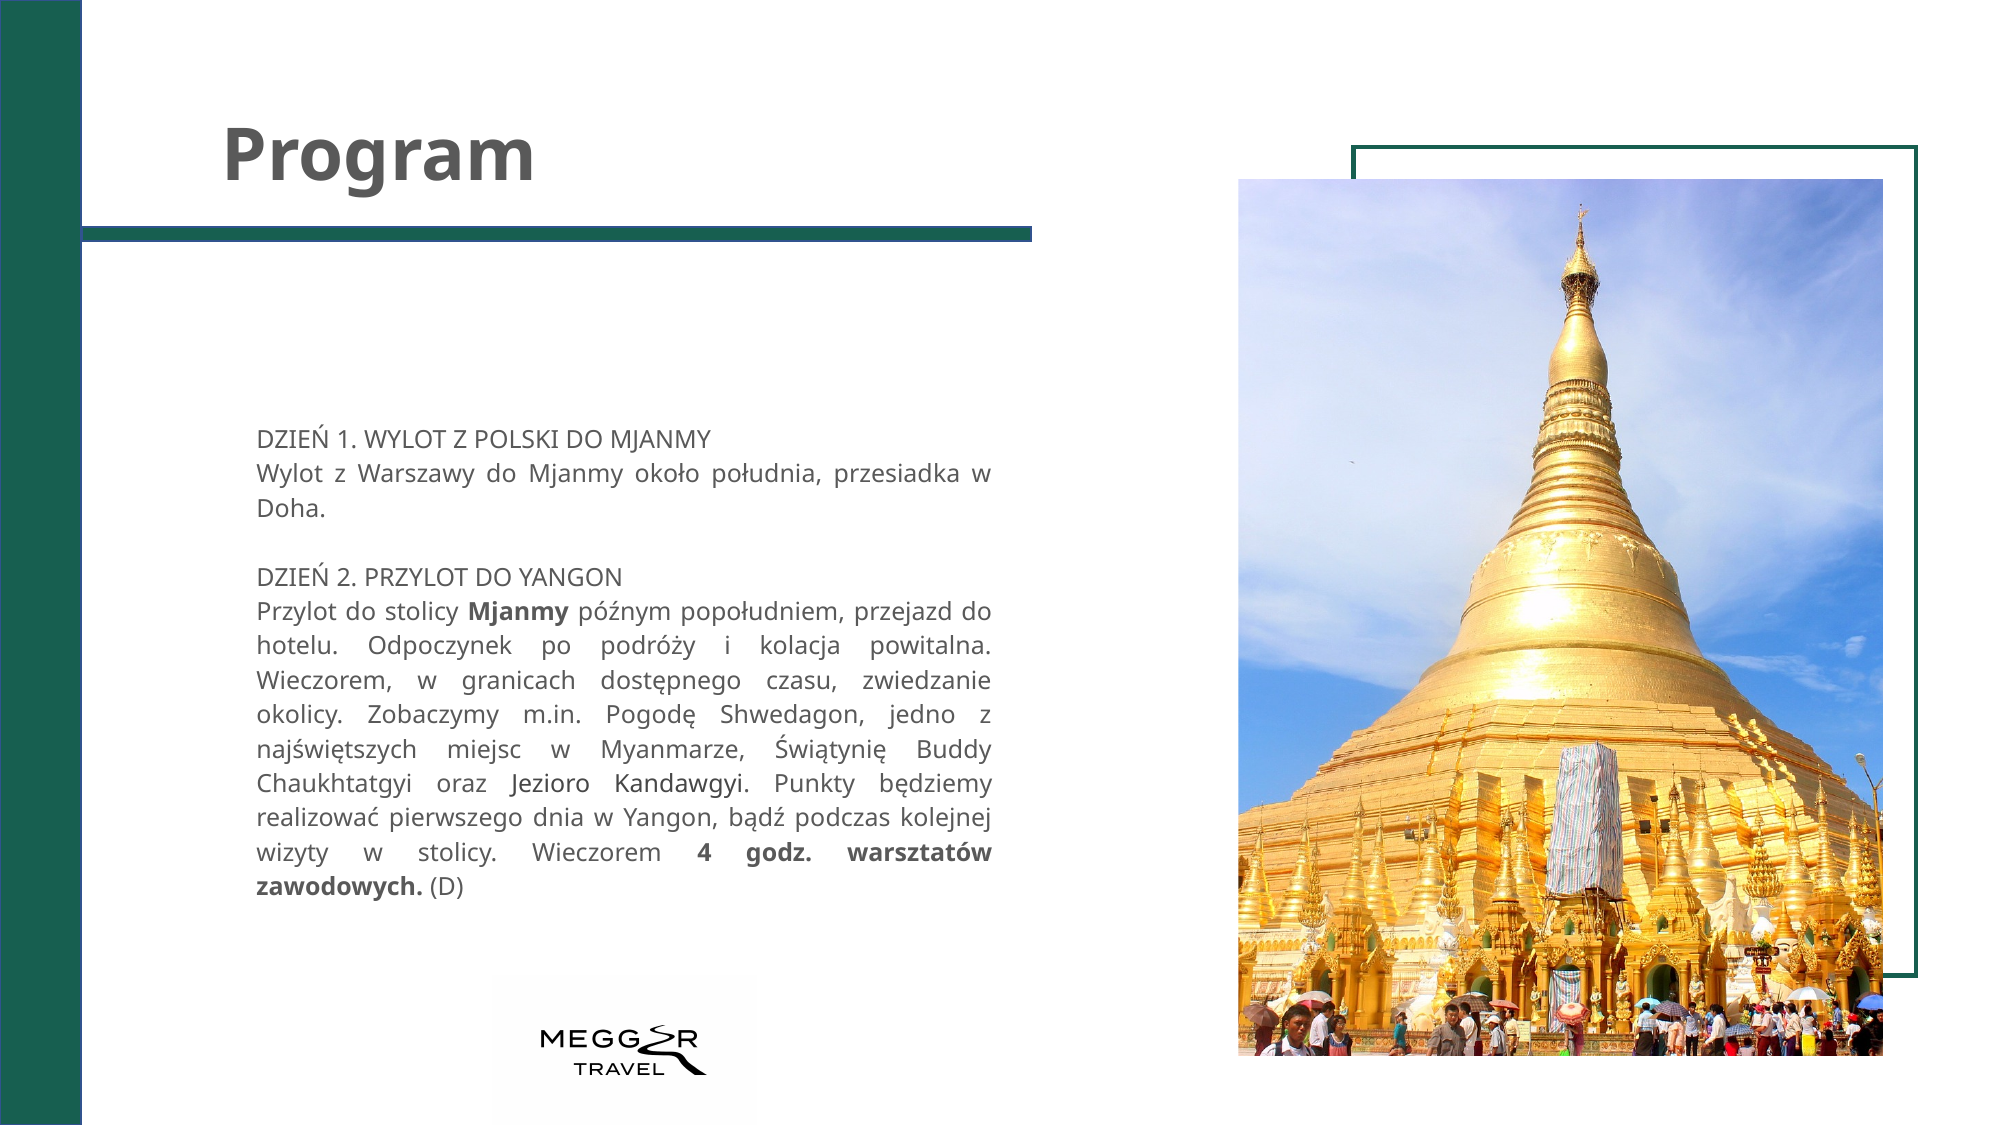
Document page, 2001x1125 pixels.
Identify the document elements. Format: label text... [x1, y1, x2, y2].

list Program [206, 110, 1032, 195]
list DZIEŃ 1. WYLOT Z POLSKI DO MJANMY Wylot z Warszawy do Mjanmy około południa, przesiadka w Doha. DZIEŃ 2. PRZYLOT DO YANGON Przylot do stolicy Mjanmy późnym popołudniem, przejazd do hotelu. Odpoczynek po podróży i kolacja powitalna. Wieczorem, w granicach dostępnego czasu, zwiedzanie okolicy. Zobaczymy m.in. Pogodę Shwedagon, jedno z najświętszych miejsc w Myanmarze, Świątynię Buddy Chaukhtatgyi oraz Jezioro Kandawgyi. Punkty będziemy realizować pierwszego dnia w Yangon, bądź podczas kolejnej wizyty w stolicy. Wieczorem 4 godz. warsztatów zawodowych. (D) [241, 339, 1008, 980]
picture [1238, 178, 1884, 1056]
picture [492, 980, 757, 1125]
